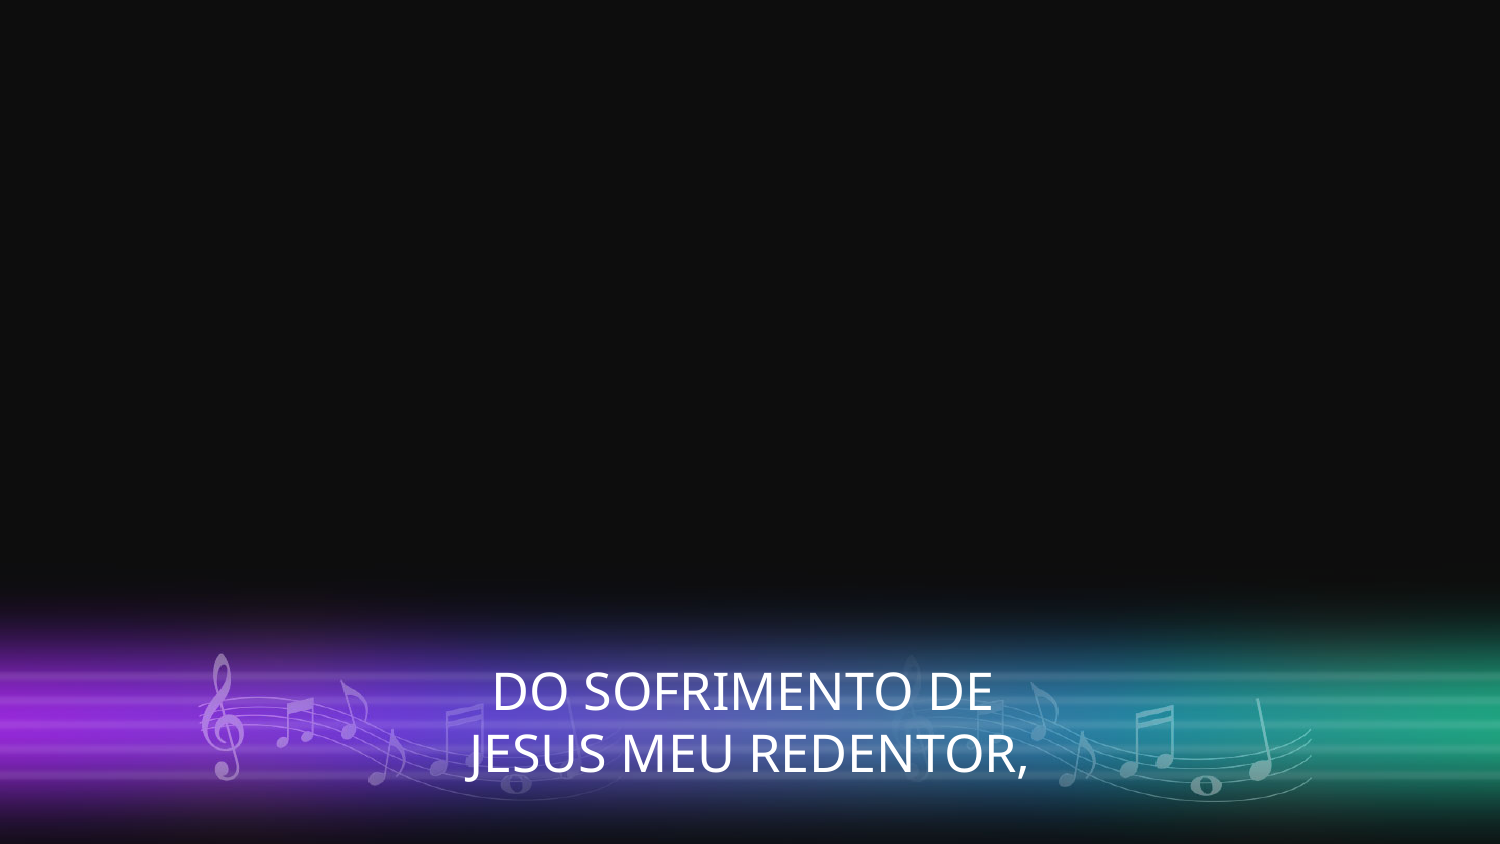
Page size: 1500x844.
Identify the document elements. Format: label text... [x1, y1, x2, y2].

text_box DO SOFRIMENTO DE JESUS MEU REDENTOR, [312, 651, 1187, 791]
picture [0, 0, 1500, 844]
